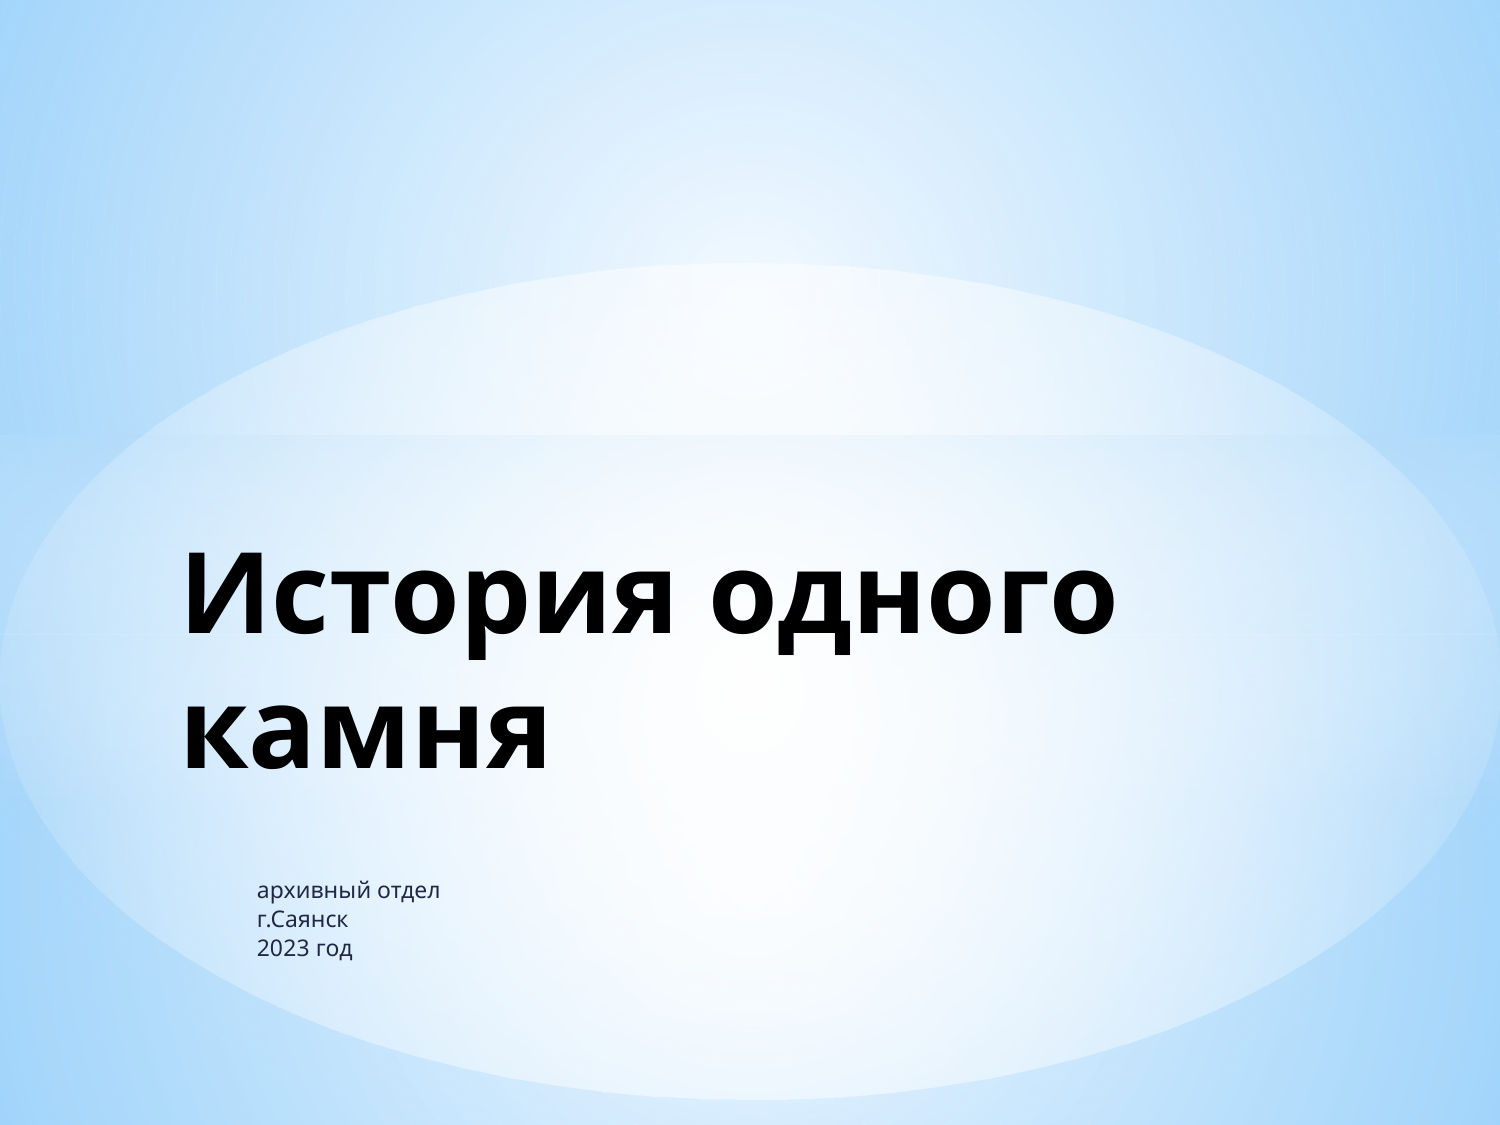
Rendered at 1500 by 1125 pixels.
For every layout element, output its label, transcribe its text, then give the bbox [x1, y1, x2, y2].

title История одного камня [134, 513, 1312, 808]
subtitle архивный отдел г.Саянск 2023 год [241, 828, 1167, 974]
